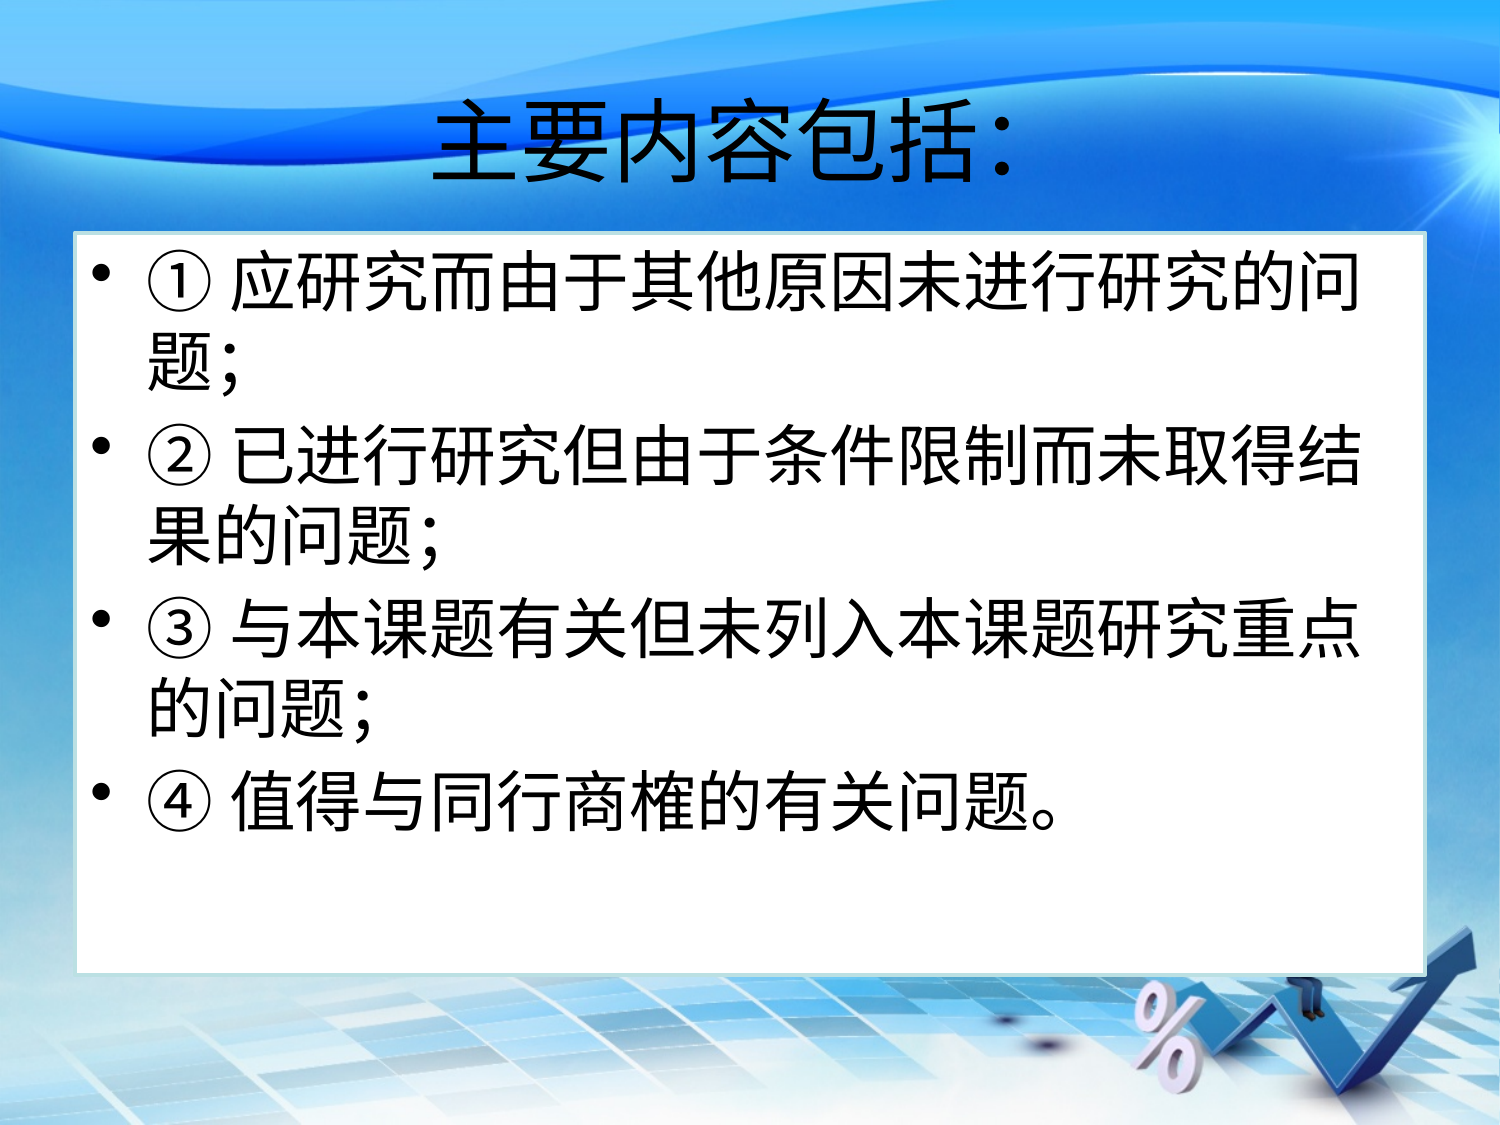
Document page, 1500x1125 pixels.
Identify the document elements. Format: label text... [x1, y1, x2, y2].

title 主要内容包括： [75, 45, 1425, 231]
slide_number [1074, 1024, 1425, 1103]
picture [0, 0, 1500, 1125]
list ①应研究而由于其他原因未进行研究的问题； ②已进行研究但由于条件限制而未取得结果的问题； ③与本课题有关但未列入本课题研究重点的问题； ④值得与同行商榷的有关问题。 [73, 231, 1427, 977]
